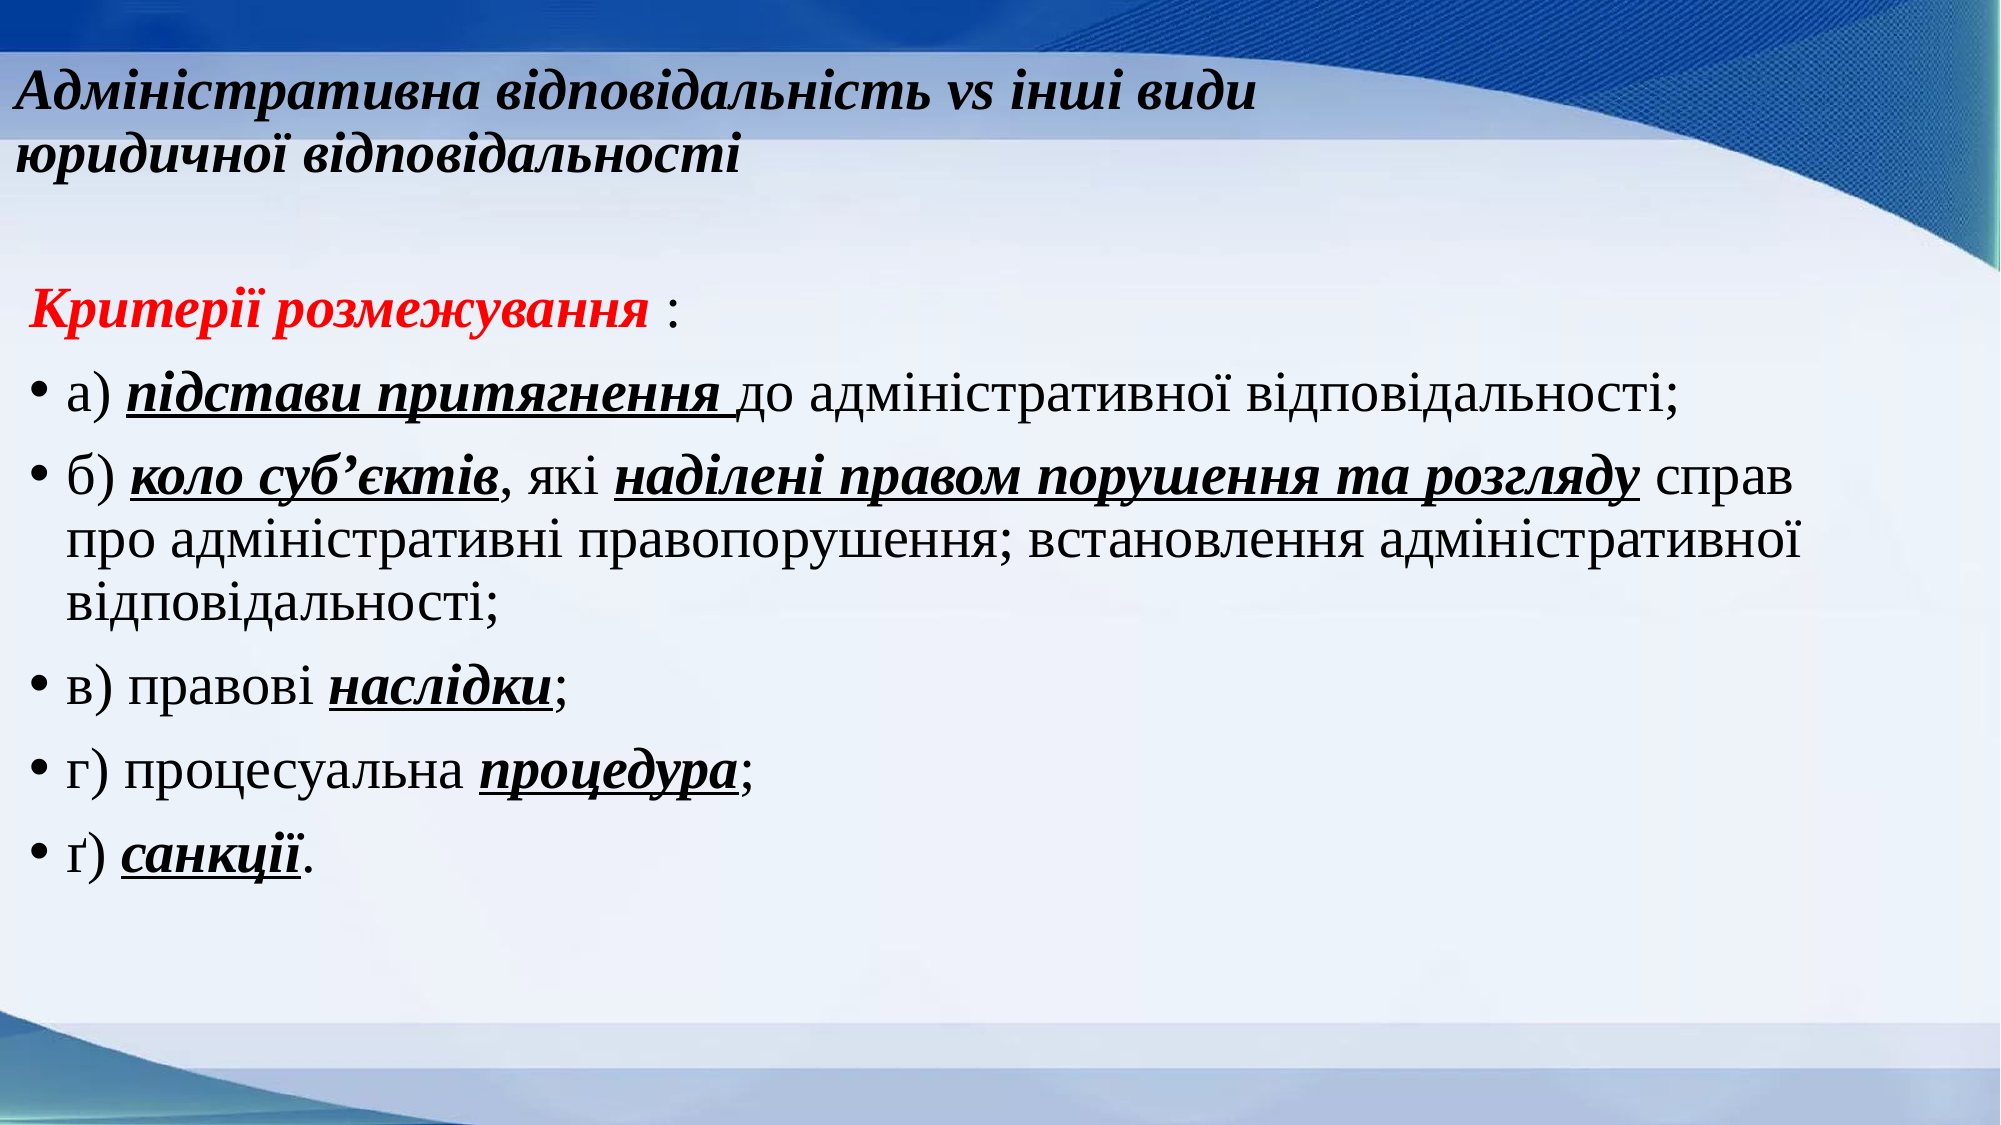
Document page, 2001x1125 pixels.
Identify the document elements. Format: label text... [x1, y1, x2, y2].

picture [0, 0, 2001, 1125]
title Адміністративна відповідальність vs інші види юридичної відповідальності [0, 13, 1863, 231]
list Критерії розмежування : а) підстави притягнення до адміністративної відповідальності; б) коло суб’єктів, які наділені правом порушення та розгляду справ про адміністративні правопорушення; встановлення адміністративної відповідальності; в) правові наслідки; г) процесуальна процедура; ґ) санкції. [14, 269, 1849, 984]
